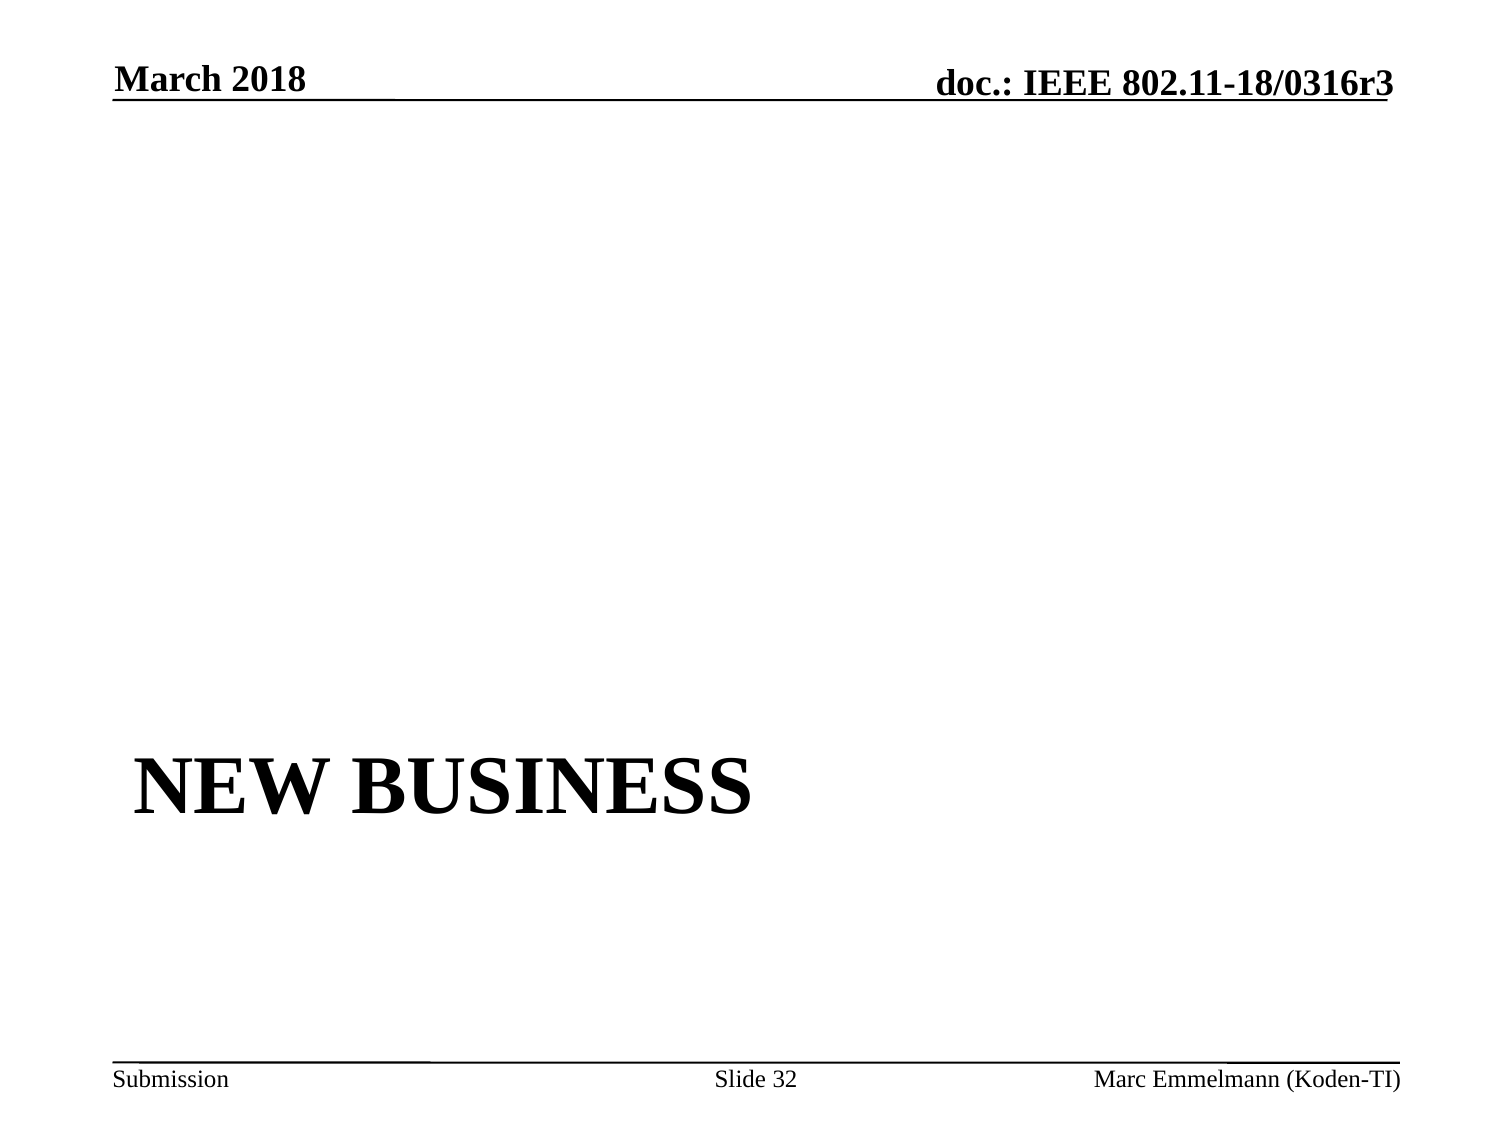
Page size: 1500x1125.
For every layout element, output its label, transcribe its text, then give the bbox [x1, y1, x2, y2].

slide_number Slide 32 [712, 1061, 800, 1123]
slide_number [114, 54, 423, 100]
title New Business [118, 722, 1394, 947]
footer Marc Emmelmann (Koden-TI) [878, 1061, 1402, 1093]
